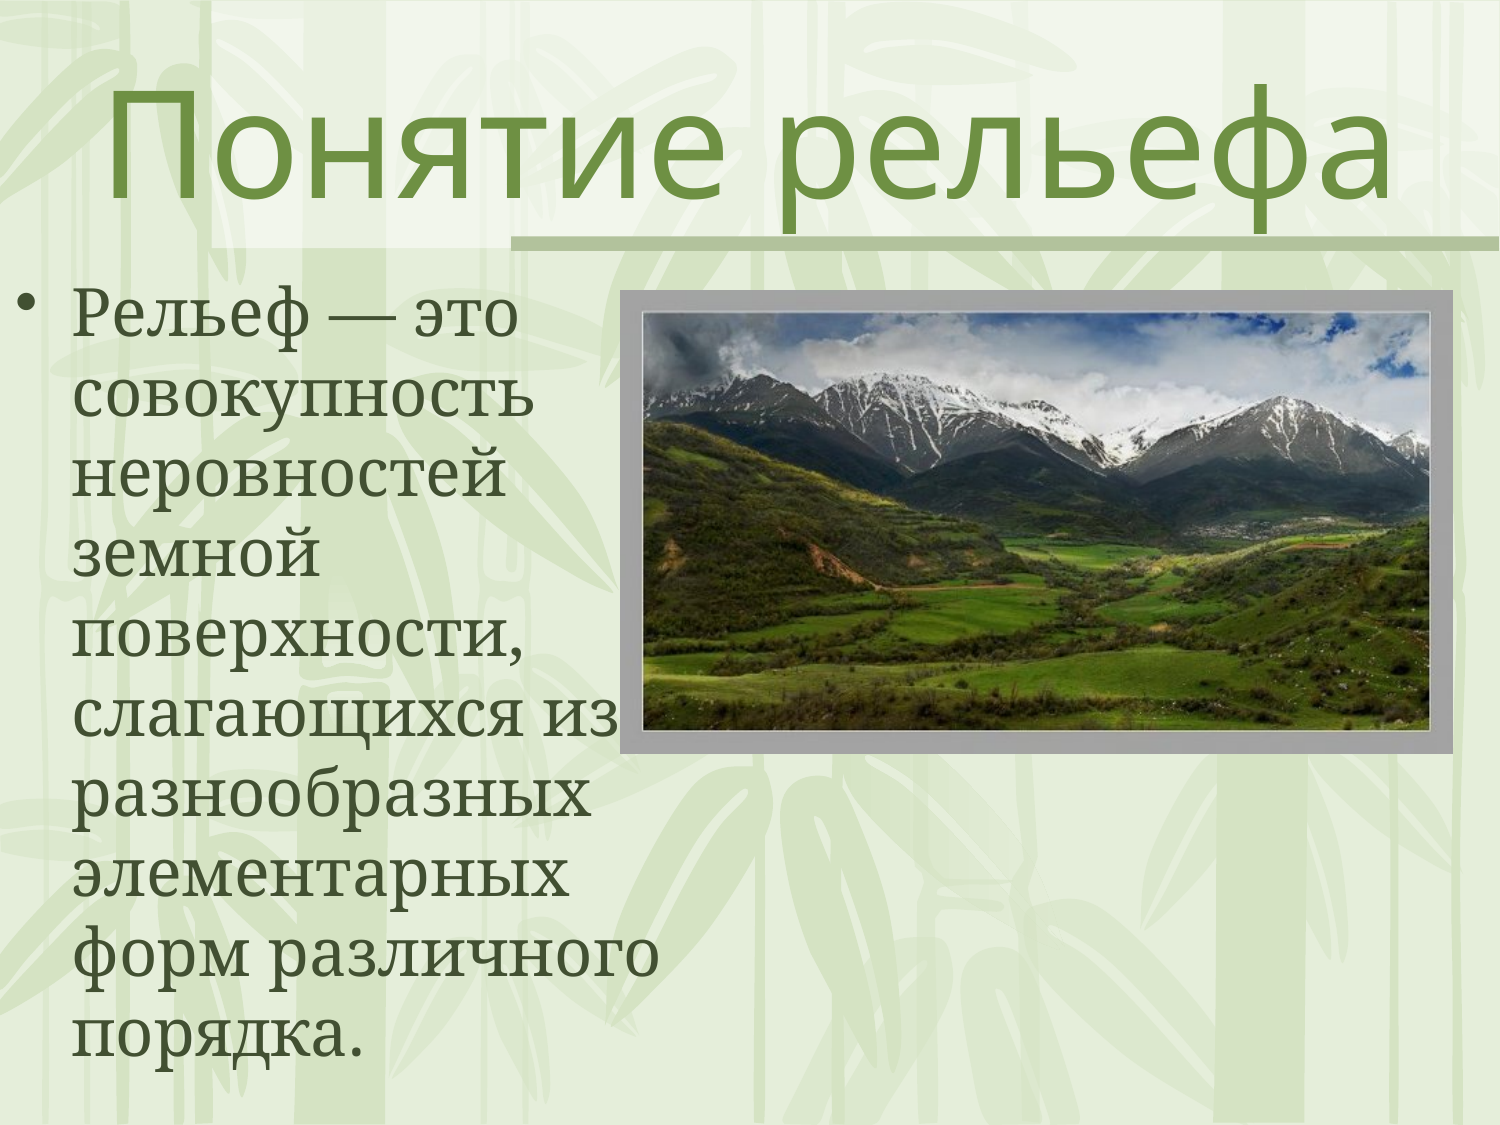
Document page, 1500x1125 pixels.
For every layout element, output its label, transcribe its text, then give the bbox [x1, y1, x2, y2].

title Понятие рельефа [74, 44, 1426, 233]
list Рельеф — это совокупность неровностей земной поверхности, слагающихся из разнообразных элементарных форм различного порядка. [0, 262, 703, 1006]
picture [619, 290, 1454, 754]
